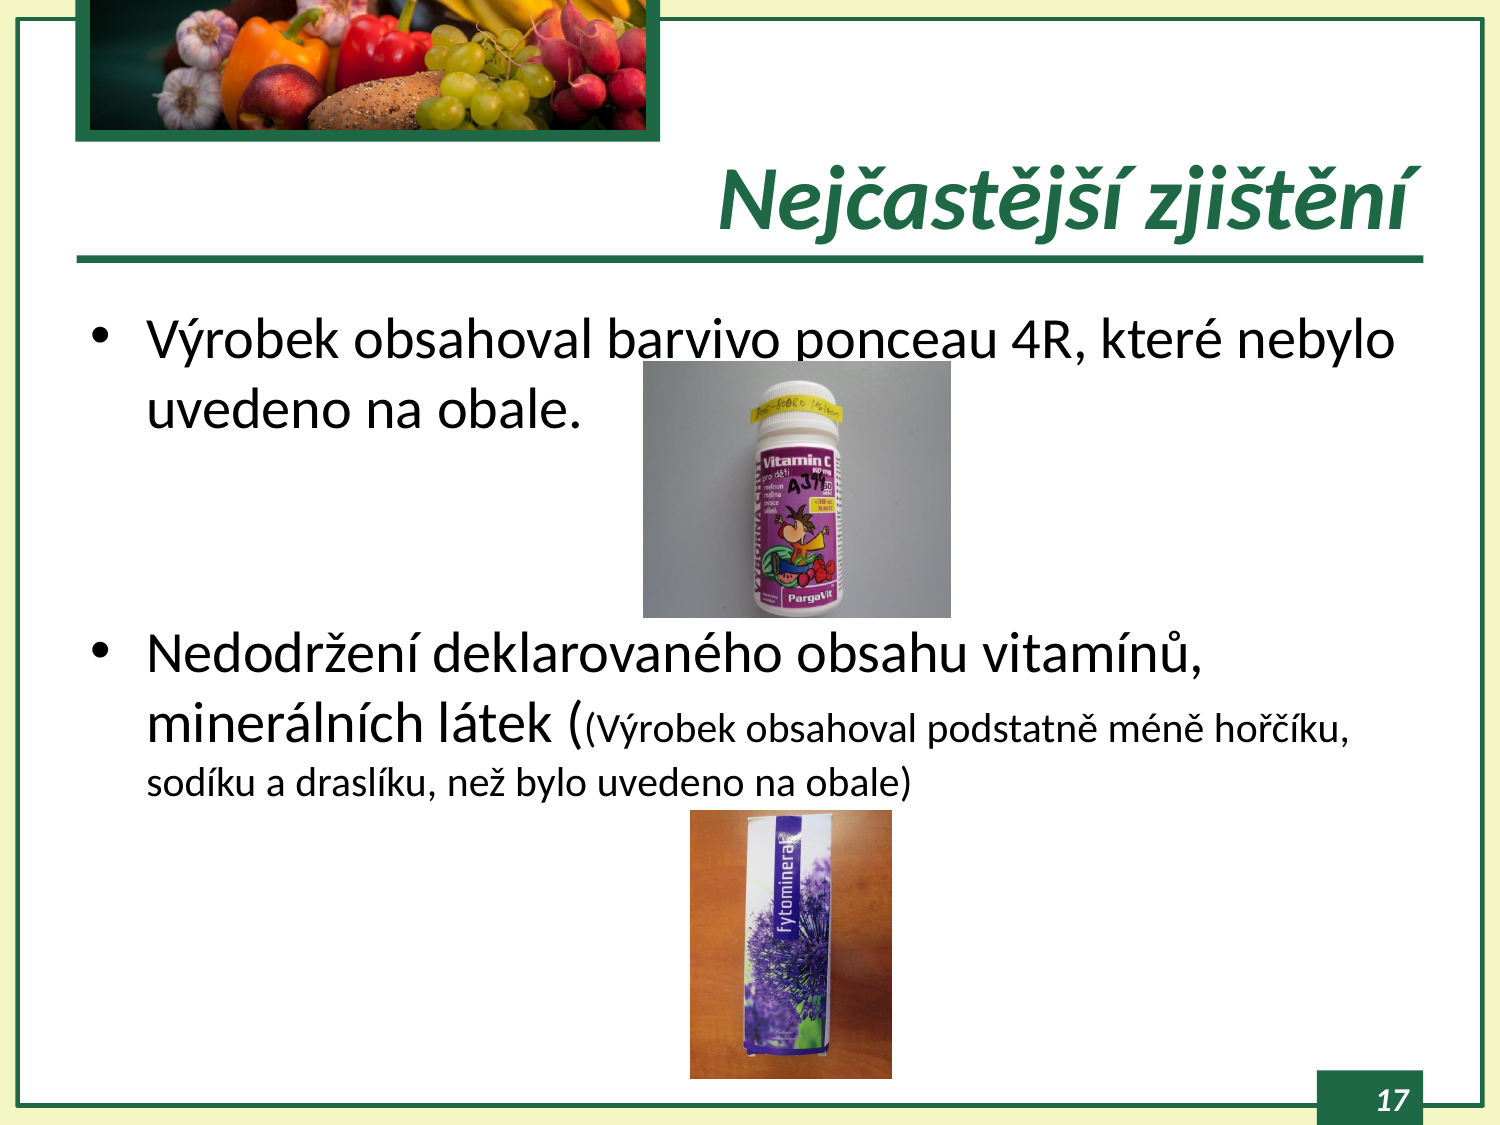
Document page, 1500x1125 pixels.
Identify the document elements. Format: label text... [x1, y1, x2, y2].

title Nejčastější zjištění [75, 45, 1425, 256]
picture [690, 810, 893, 1079]
list Výrobek obsahoval barvivo ponceau 4R, které nebylo uvedeno na obale. Nedodržení deklarovaného obsahu vitamínů, minerálních látek ((Výrobek obsahoval podstatně méně hořčíku, sodíku a draslíku, než bylo uvedeno na obale) [75, 292, 1425, 1059]
picture [643, 361, 952, 619]
picture [90, 0, 646, 45]
